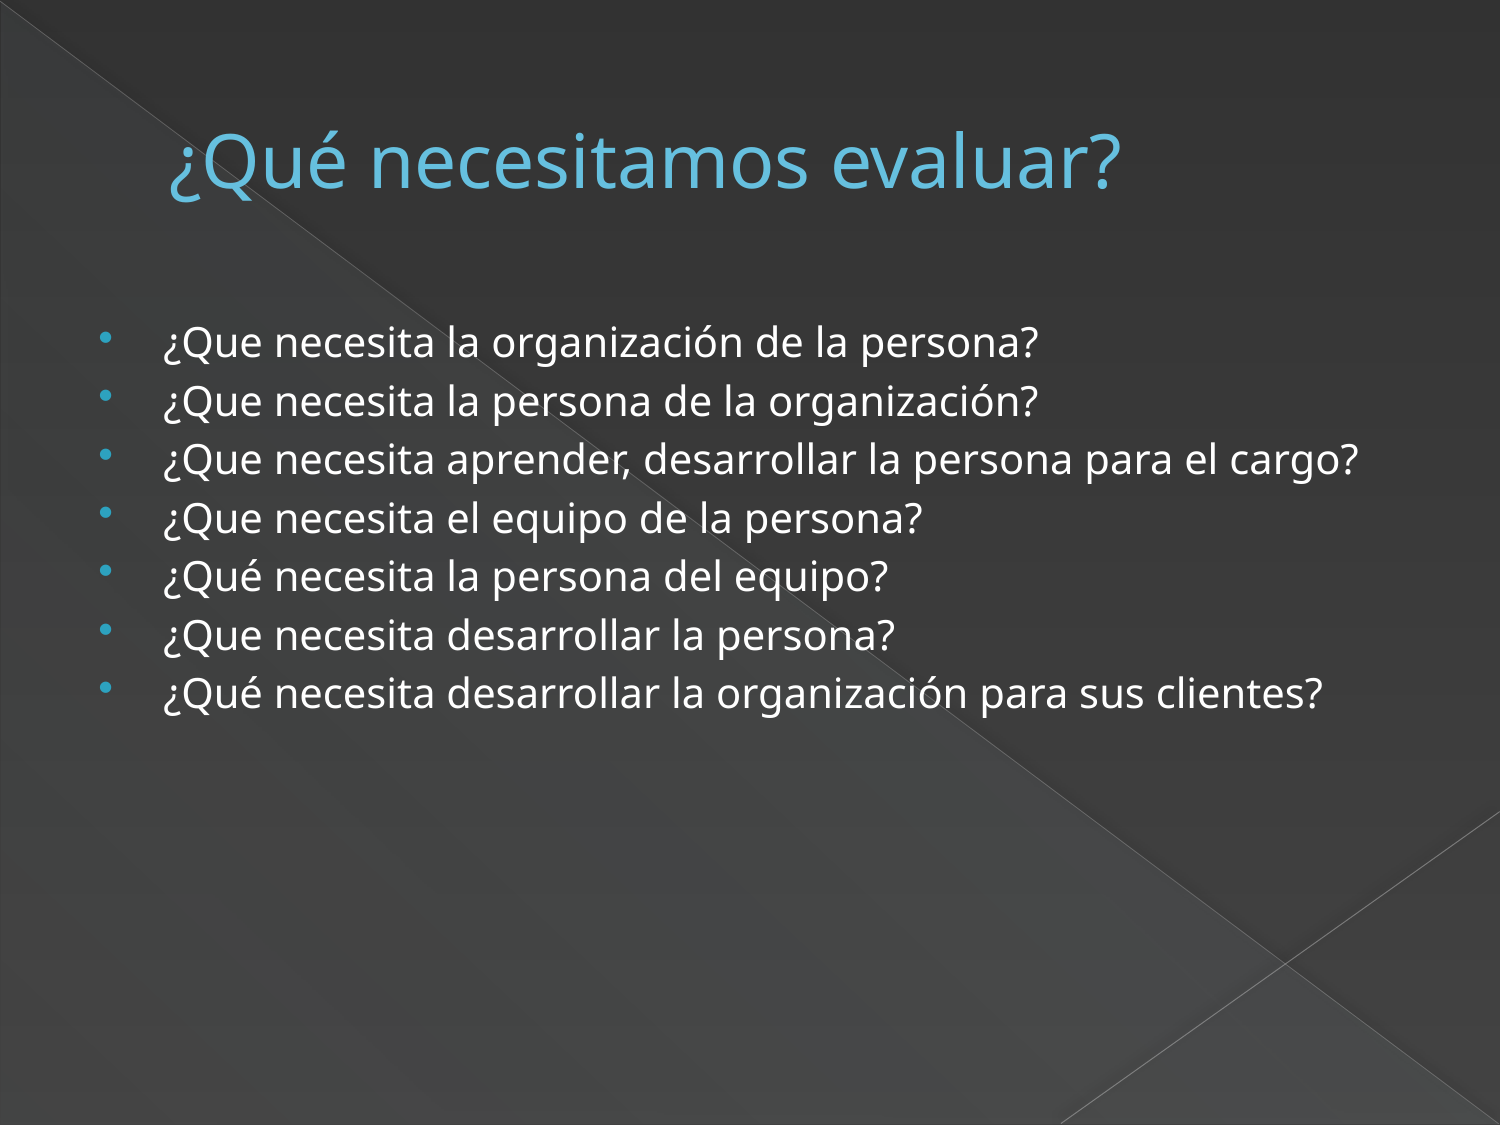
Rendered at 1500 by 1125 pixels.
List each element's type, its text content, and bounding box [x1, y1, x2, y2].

title ¿Qué necesitamos evaluar? [75, 43, 1425, 274]
list ¿Que necesita la organización de la persona? ¿Que necesita la persona de la organización? ¿Que necesita aprender, desarrollar la persona para el cargo? ¿Que necesita el equipo de la persona? ¿Qué necesita la persona del equipo? ¿Que necesita desarrollar la persona? ¿Qué necesita desarrollar la organización para sus clientes? [75, 308, 1425, 1059]
